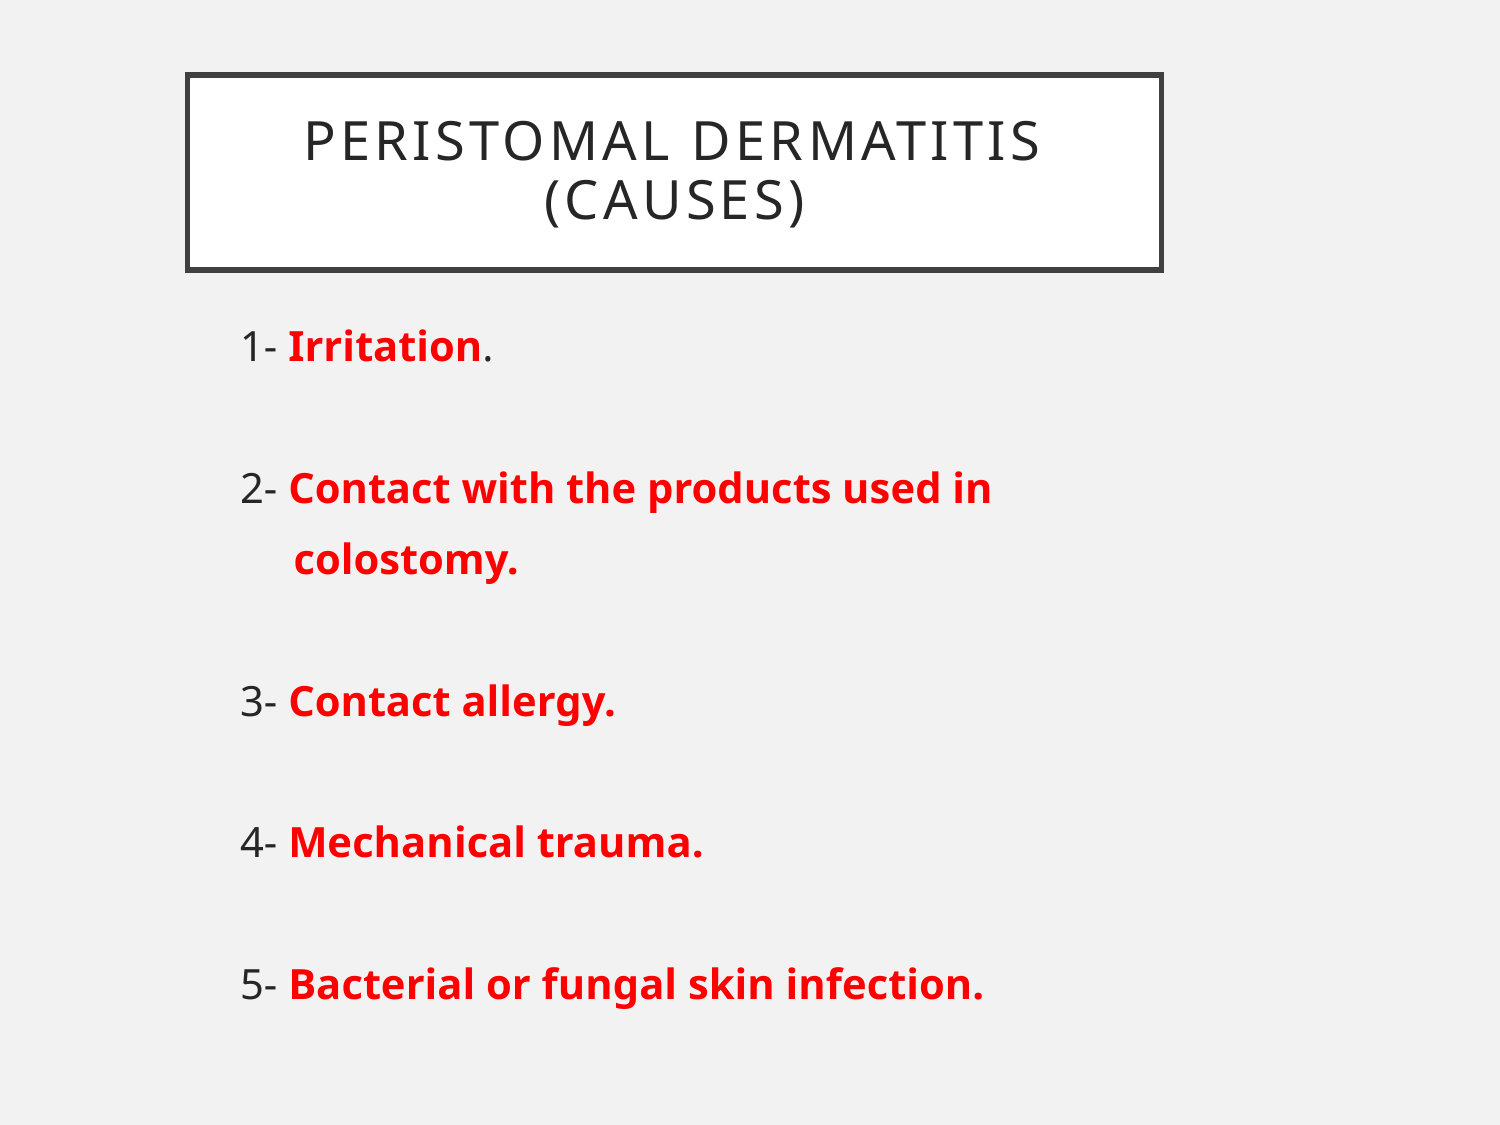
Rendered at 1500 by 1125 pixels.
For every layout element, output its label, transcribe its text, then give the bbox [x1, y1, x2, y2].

list 1- Irritation. 2- Contact with the products used in colostomy. 3- Contact allergy. 4- Mechanical trauma. 5- Bacterial or fungal skin infection. [225, 312, 1199, 822]
title Peristomal dermatitis (causes) [185, 72, 1164, 273]
